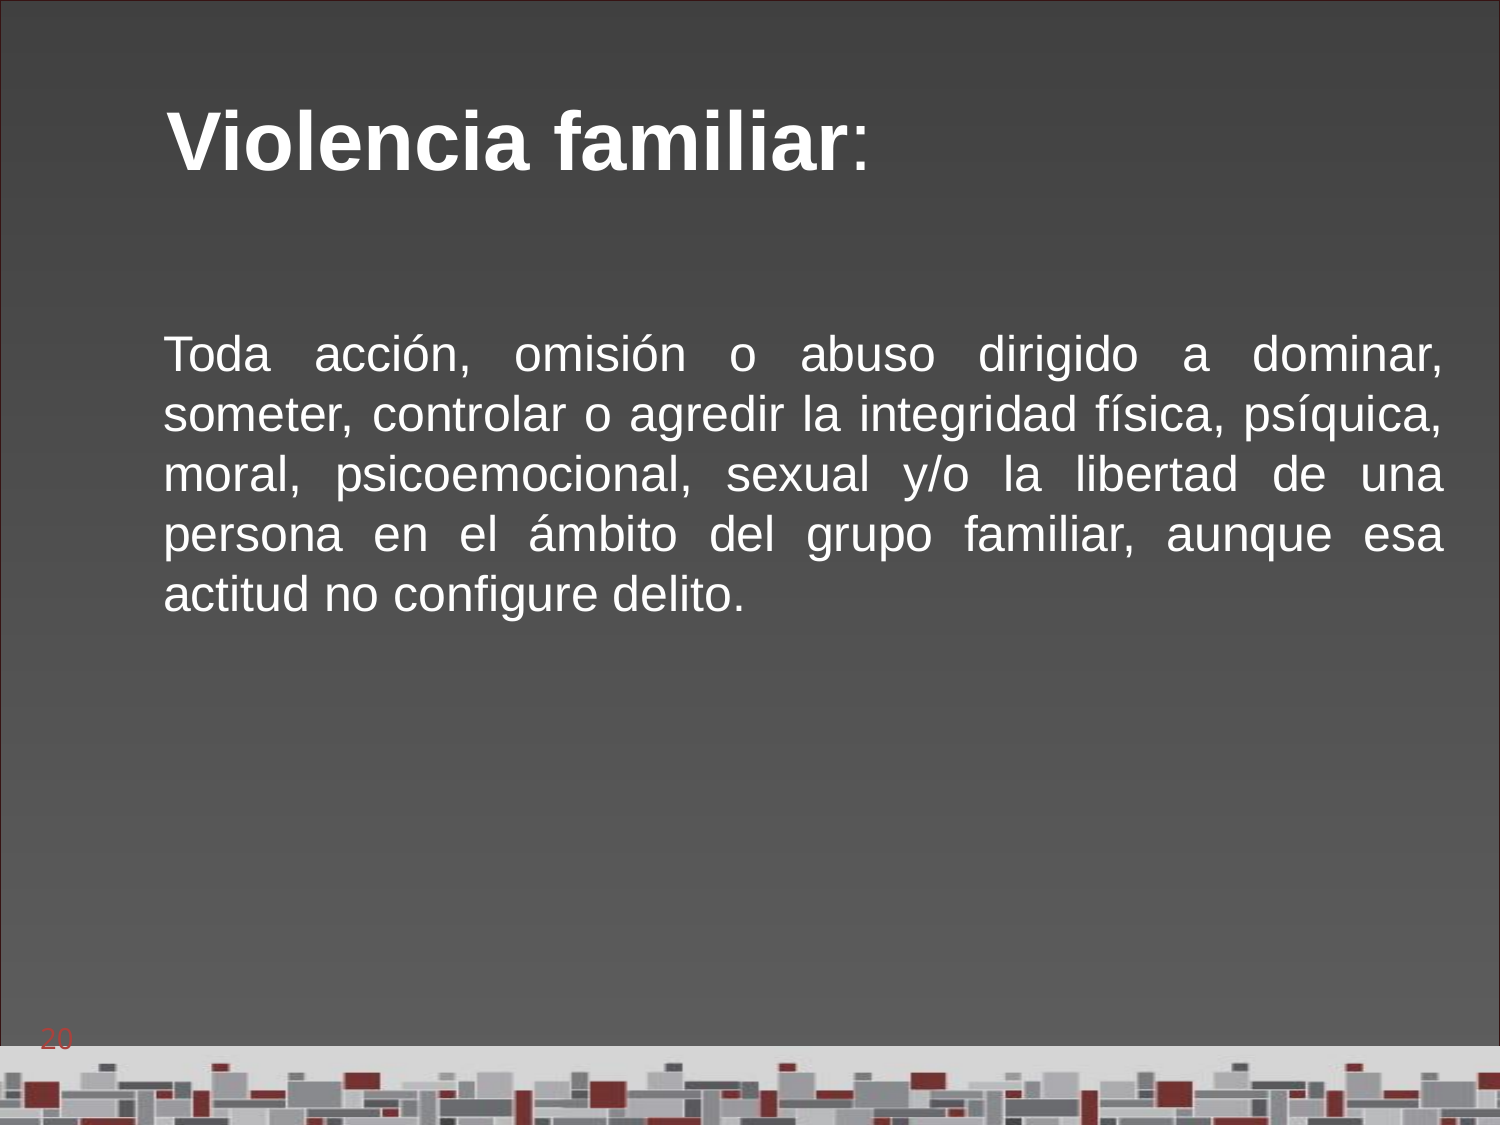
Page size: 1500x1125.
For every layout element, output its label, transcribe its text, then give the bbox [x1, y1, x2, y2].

text_box Toda acción, omisión o abuso dirigido a dominar, someter, controlar o agredir la integridad física, psíquica, moral, psicoemocional, sexual y/o la libertad de una persona en el ámbito del grupo familiar, aunque esa actitud no configure delito. [148, 314, 1460, 630]
picture [0, 1046, 1500, 1125]
text_box Violencia familiar: [151, 79, 912, 195]
slide_number 20 [29, 1009, 105, 1085]
